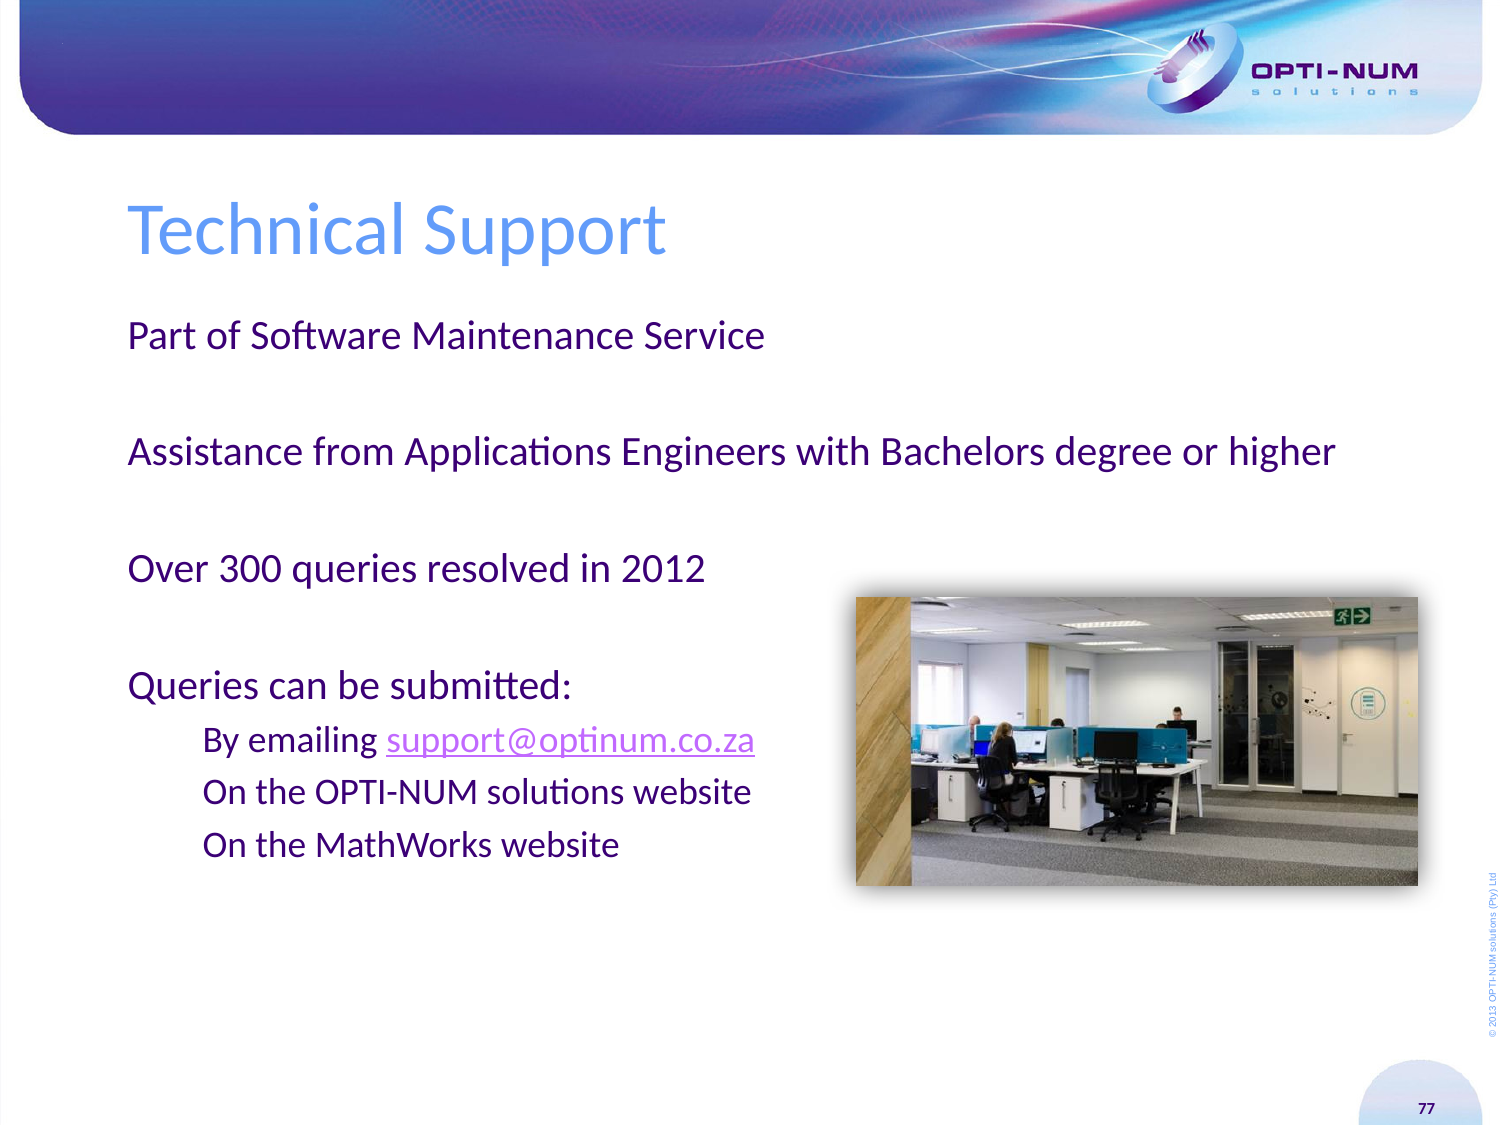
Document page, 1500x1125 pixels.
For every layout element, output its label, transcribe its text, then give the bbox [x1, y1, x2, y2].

list Part of Software Maintenance Service Assistance from Applications Engineers with Bachelors degree or higher Over 300 queries resolved in 2012 Queries can be submitted: By emailing support@optinum.co.za On the OPTI-NUM solutions website On the MathWorks website [112, 299, 1388, 1001]
title Technical Support [112, 149, 1388, 299]
slide_number 77 [1287, 1074, 1451, 1125]
picture [0, 0, 1500, 1125]
